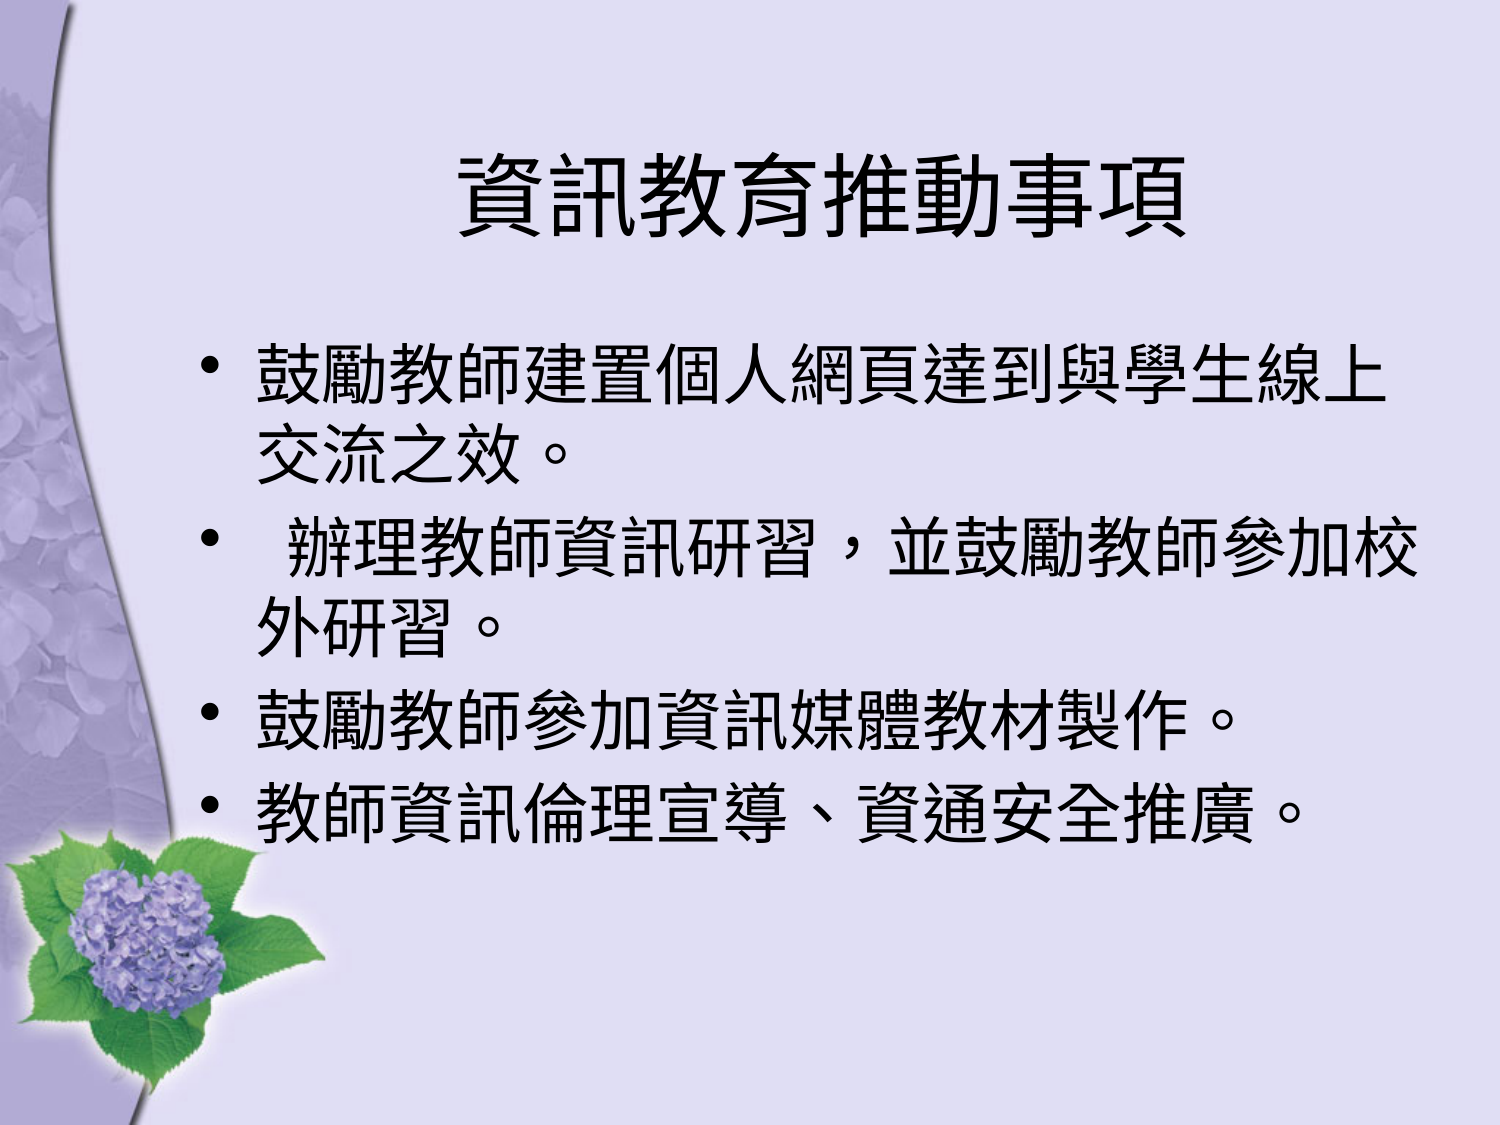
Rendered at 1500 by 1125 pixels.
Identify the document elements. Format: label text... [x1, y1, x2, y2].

title 資訊教育推動事項 [183, 99, 1460, 288]
list 鼓勵教師建置個人網頁達到與學生線上交流之效。 辦理教師資訊研習，並鼓勵教師參加校外研習。 鼓勵教師參加資訊媒體教材製作。 教師資訊倫理宣導、資通安全推廣。 [183, 324, 1460, 1001]
picture [0, 0, 1500, 1125]
